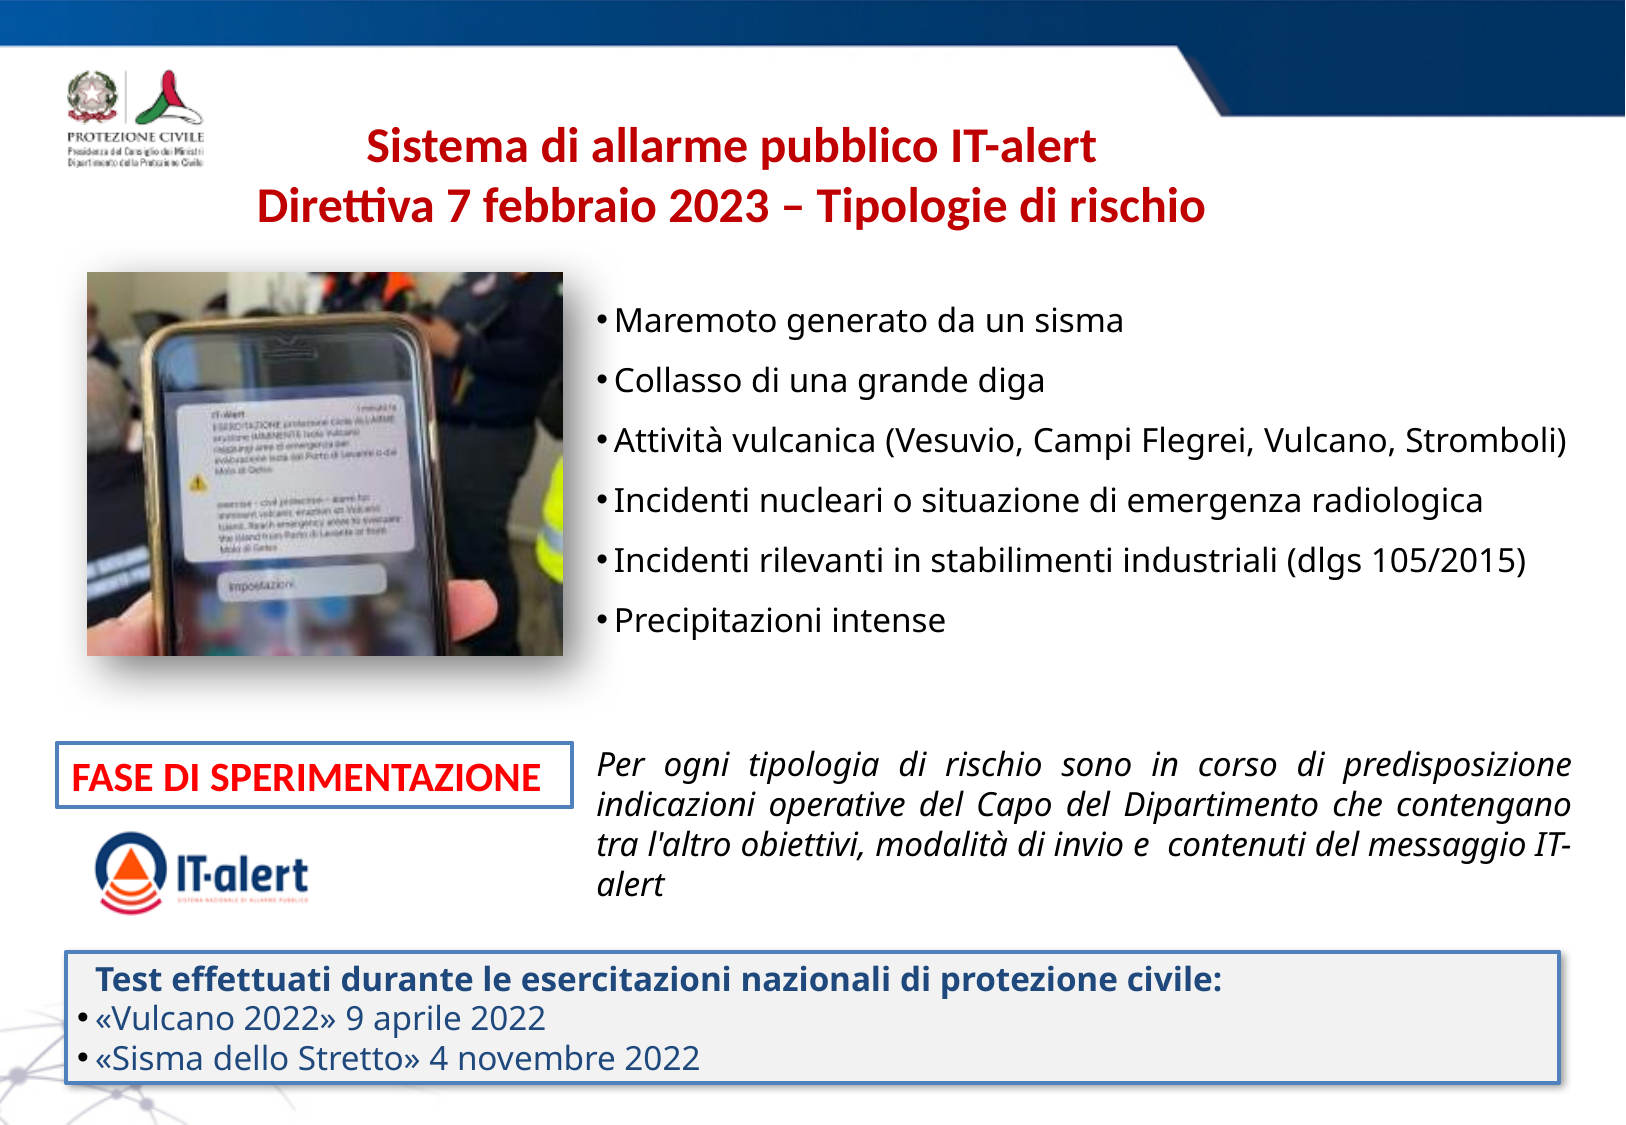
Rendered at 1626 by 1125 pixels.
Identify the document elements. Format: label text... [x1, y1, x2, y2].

text_box Sistema di allarme pubblico IT-alert Direttiva 7 febbraio 2023 – Tipologie di rischio [0, 110, 1482, 236]
text_box FASE DI SPERIMENTAZIONE [55, 741, 574, 809]
text_box Test effettuati durante le esercitazioni nazionali di protezione civile: «Vulcano 2022» 9 aprile 2022 «Sisma dello Stretto» 4 novembre 2022 [64, 950, 1561, 1085]
picture [0, 0, 1625, 1125]
text_box Maremoto generato da un sisma Collasso di una grande diga Attività vulcanica (Vesuvio, Campi Flegrei, Vulcano, Stromboli) Incidenti nucleari o situazione di emergenza radiologica Incidenti rilevanti in stabilimenti industriali (dlgs 105/2015) Precipitazioni intense Per ogni tipologia di rischio sono in corso di predisposizione indicazioni operative del Capo del Dipartimento che contengano tra l'altro obiettivi, modalità di invio e contenuti del messaggio IT-alert [581, 272, 1589, 911]
